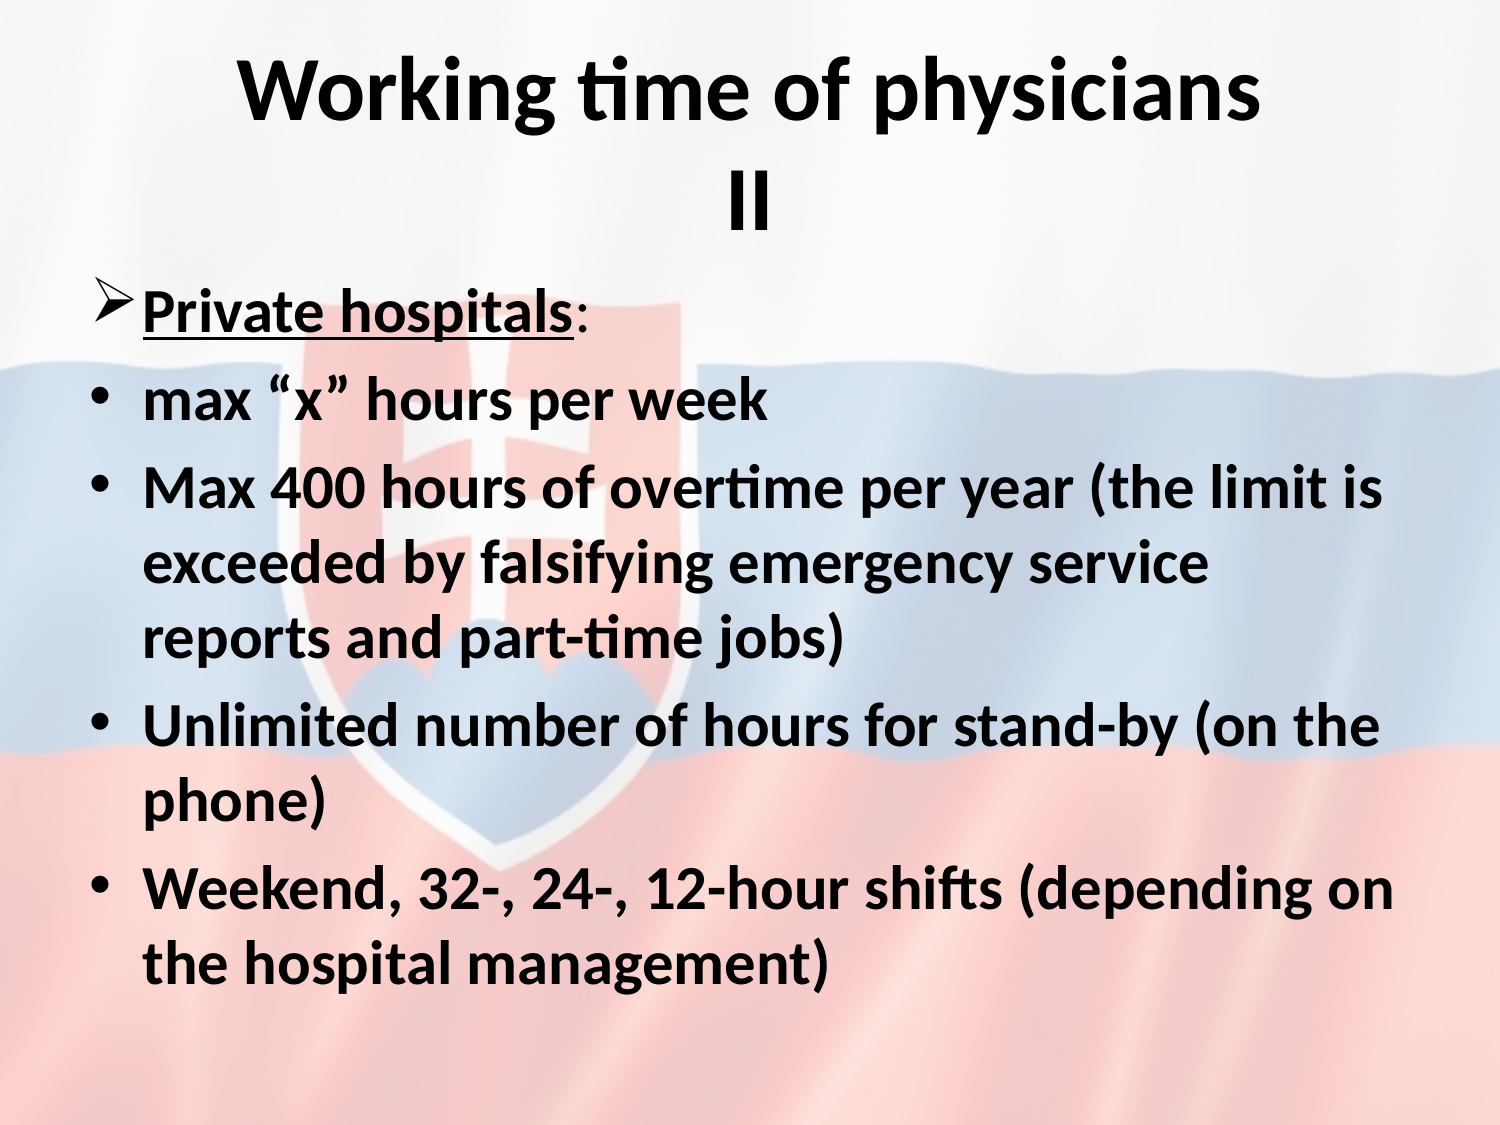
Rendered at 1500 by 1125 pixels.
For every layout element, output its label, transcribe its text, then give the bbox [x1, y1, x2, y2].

text_box Working time of physicians II [74, 45, 1425, 233]
text_box Private hospitals: max “x” hours per week Max 400 hours of overtime per year (the limit is exceeded by falsifying emergency service reports and part-time jobs) Unlimited number of hours for stand-by (on the phone) Weekend, 32-, 24-, 12-hour shifts (depending on the hospital management) [74, 262, 1425, 1005]
